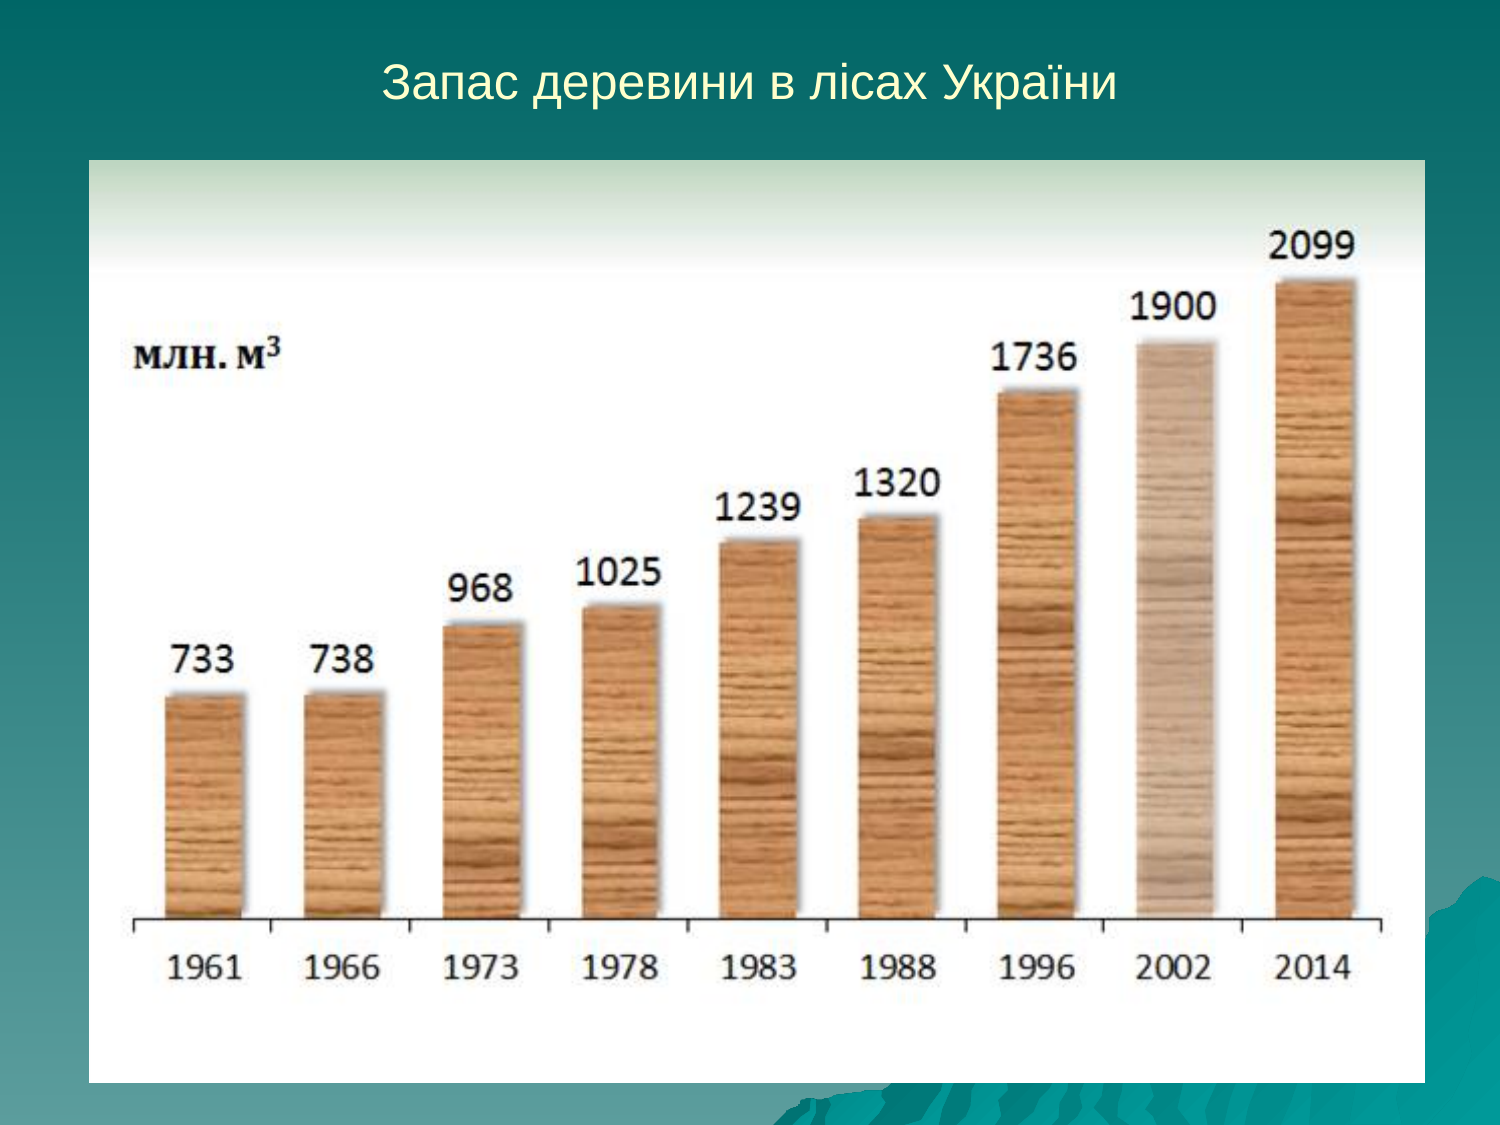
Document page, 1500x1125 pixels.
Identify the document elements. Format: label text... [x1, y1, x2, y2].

picture [89, 160, 1425, 1083]
title Запас деревини в лісах України [75, 45, 1425, 114]
